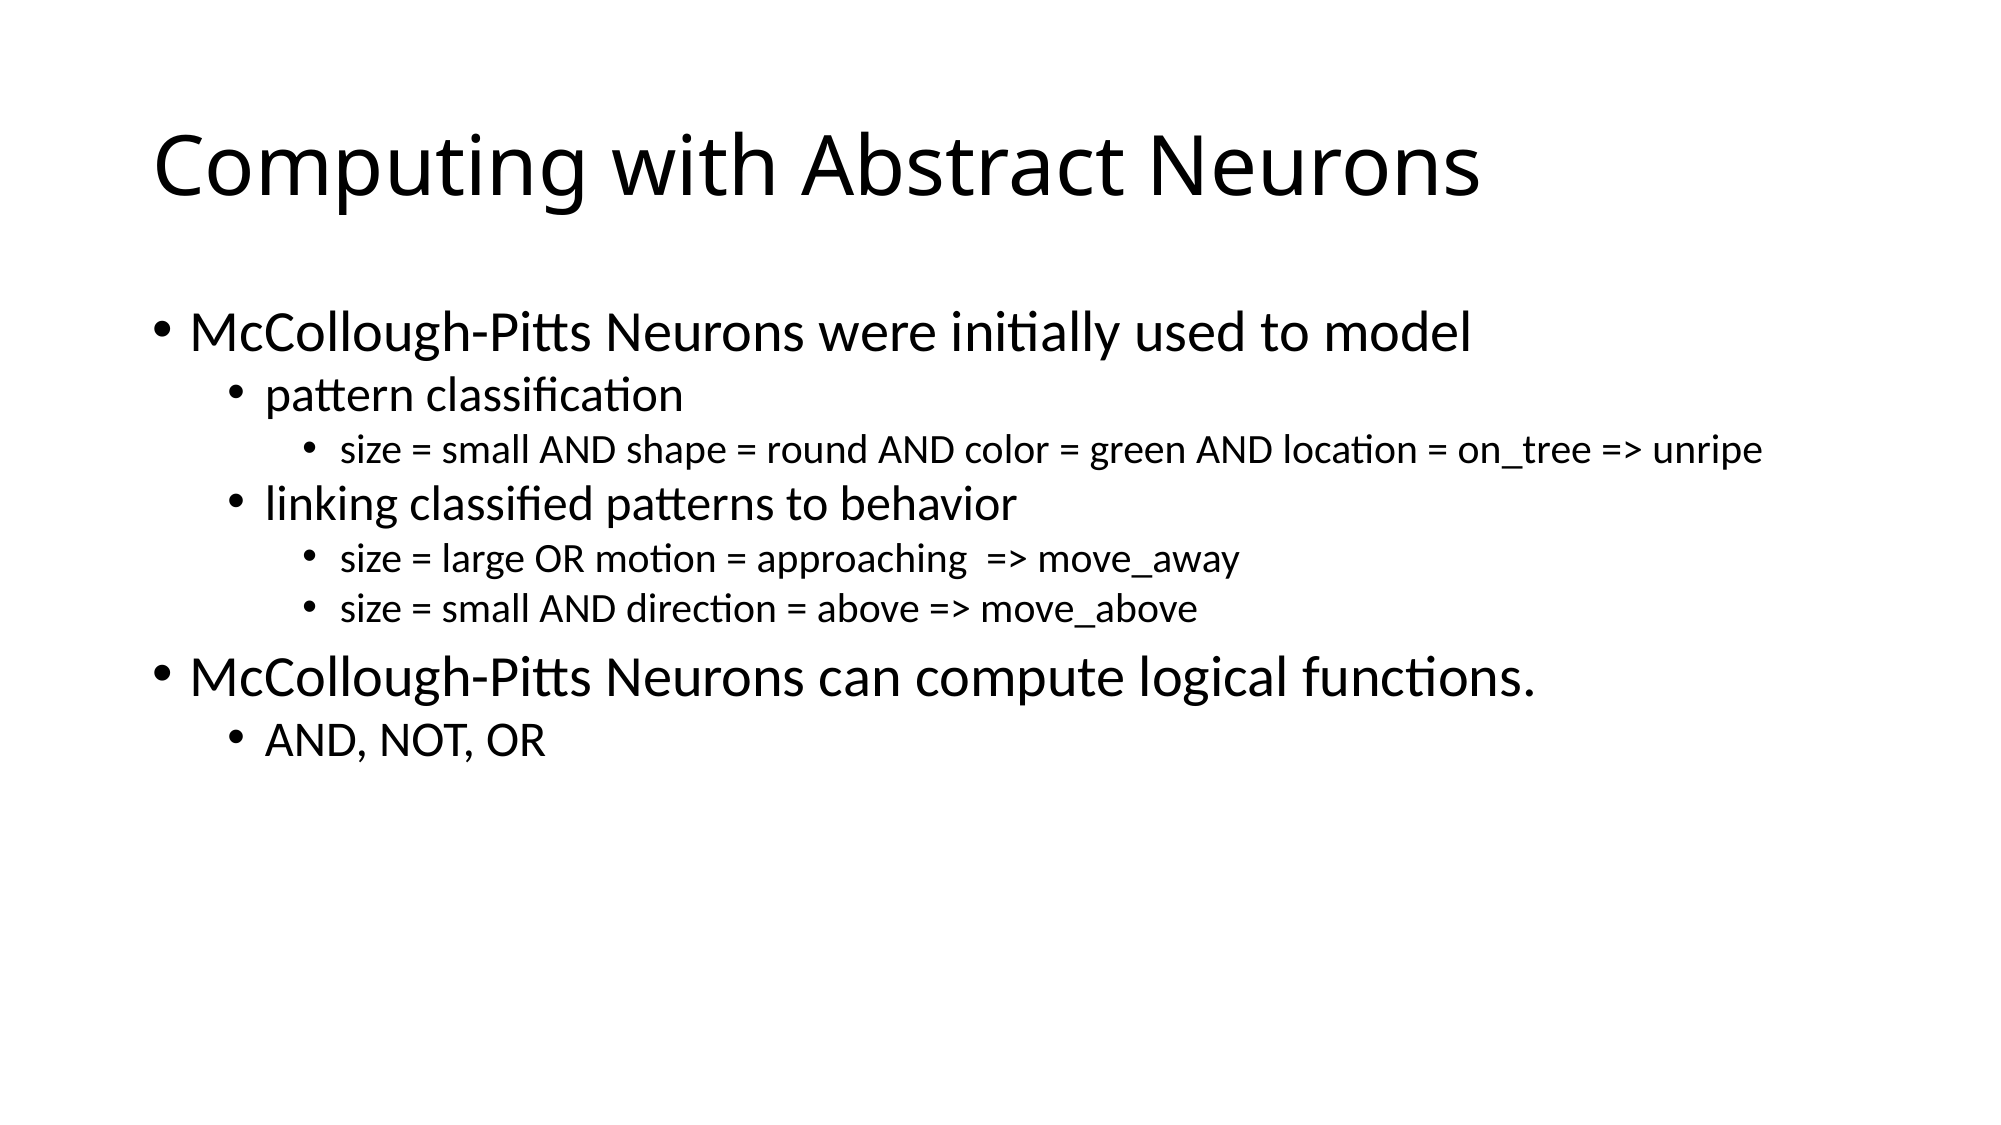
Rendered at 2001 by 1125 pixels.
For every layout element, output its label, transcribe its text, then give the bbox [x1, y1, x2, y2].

title Computing with Abstract Neurons [137, 59, 1863, 278]
list McCollough-Pitts Neurons were initially used to model pattern classification size = small AND shape = round AND color = green AND location = on_tree => unripe linking classified patterns to behavior size = large OR motion = approaching => move_away size = small AND direction = above => move_above McCollough-Pitts Neurons can compute logical functions. AND, NOT, OR [137, 299, 1863, 1014]
